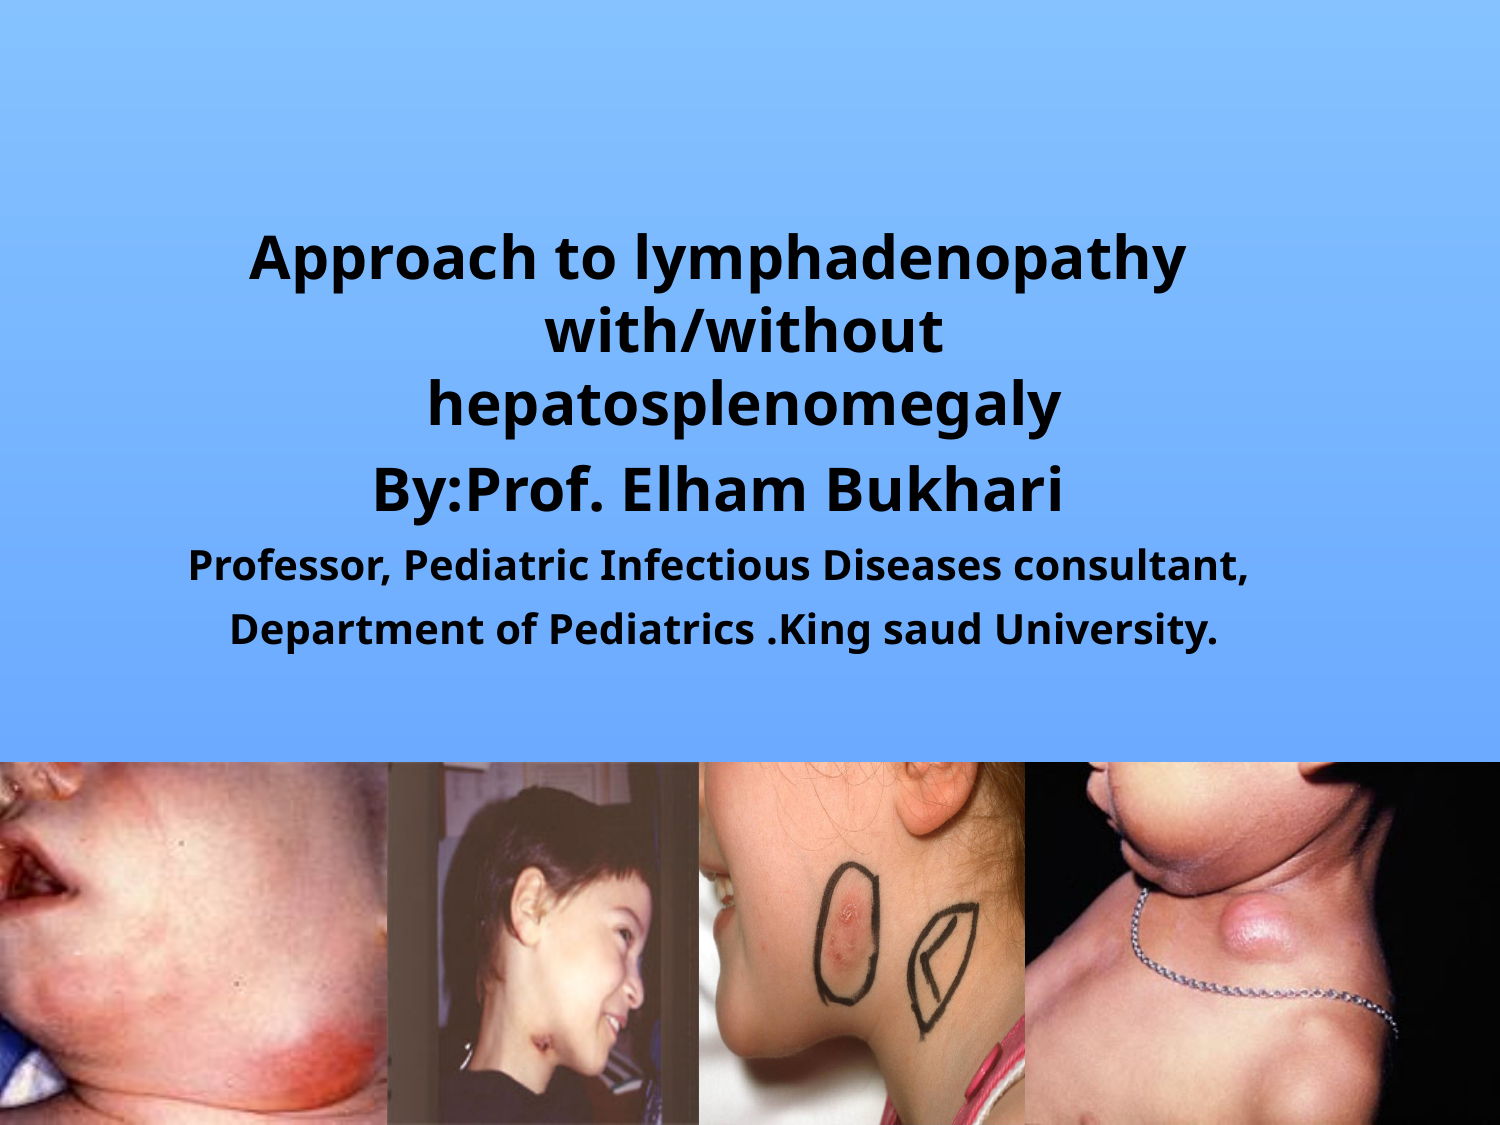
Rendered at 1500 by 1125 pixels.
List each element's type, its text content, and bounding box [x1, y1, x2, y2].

list Approach to lymphadenopathy with/without hepatosplenomegaly By:Prof. Elham Bukhari Professor, Pediatric Infectious Diseases consultant, Department of Pediatrics .King saud University. [162, 124, 1276, 638]
picture [0, 762, 1500, 1125]
